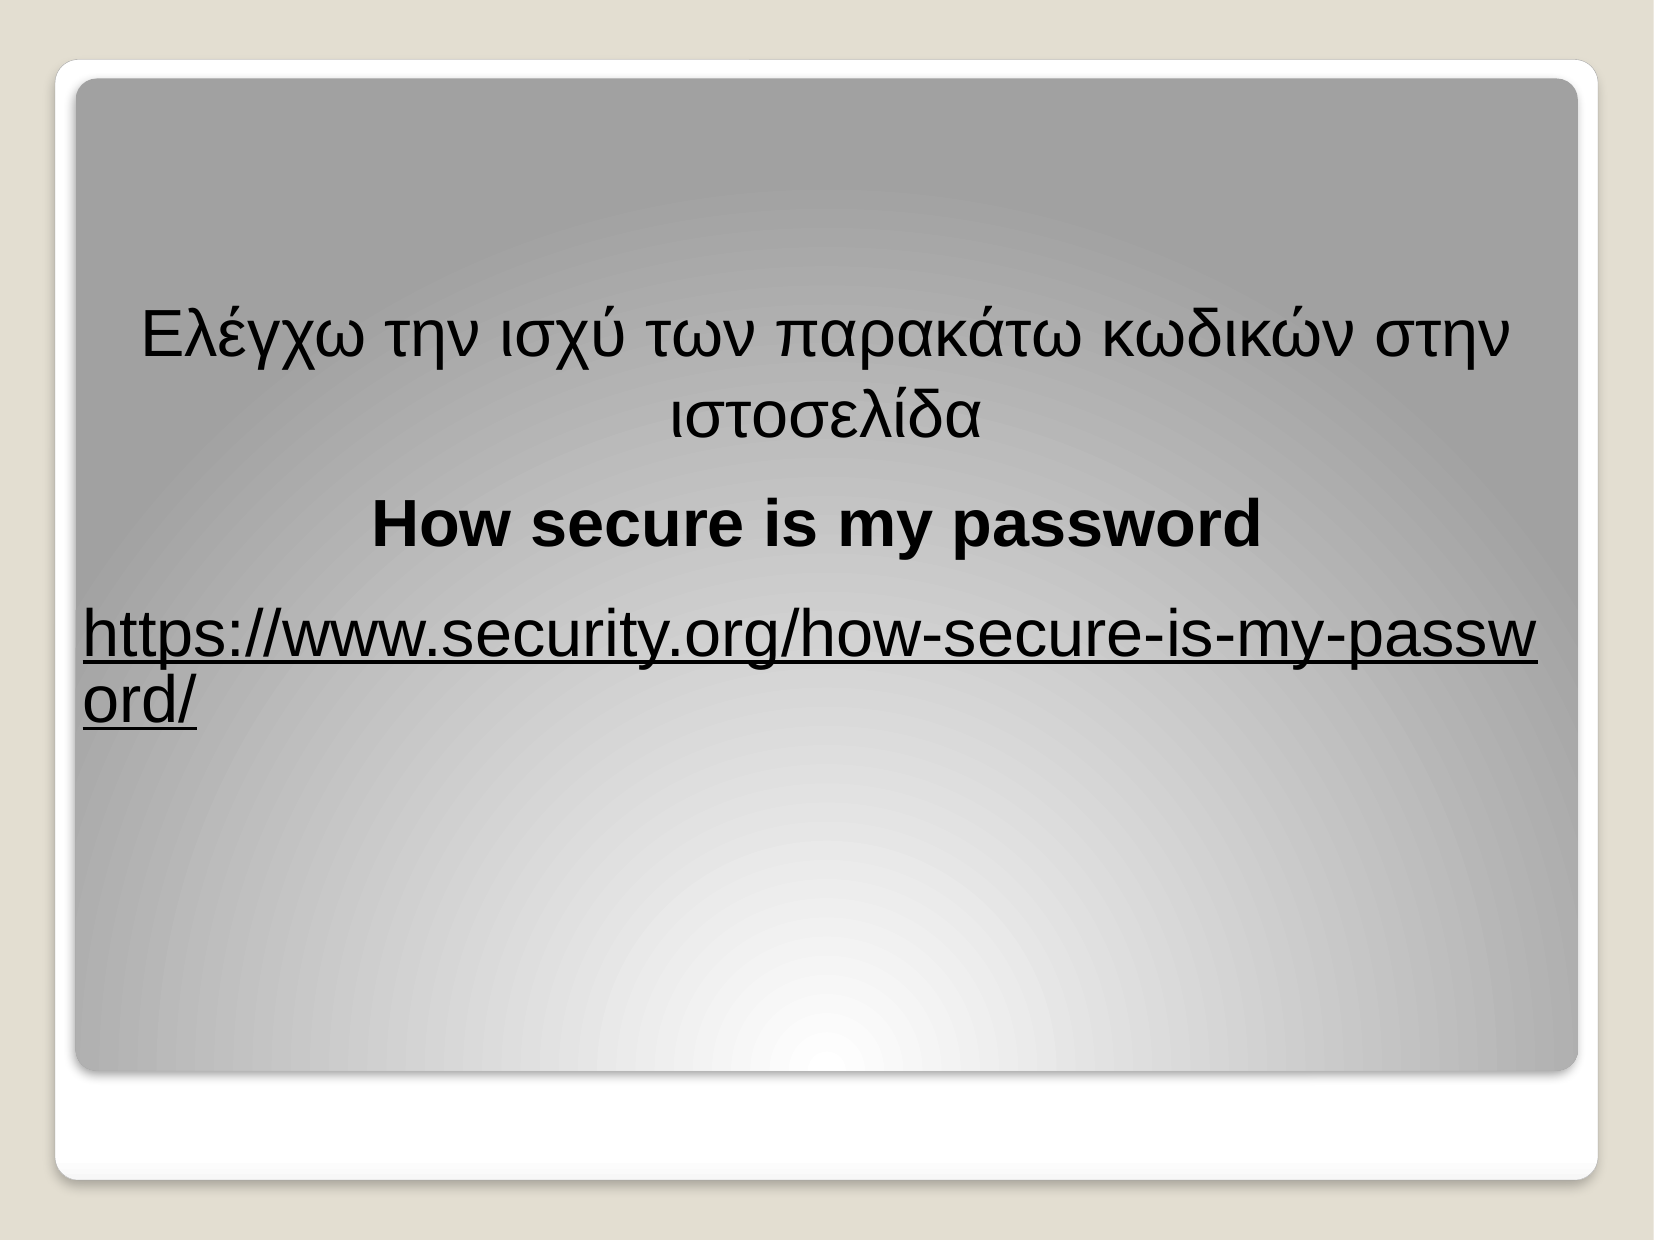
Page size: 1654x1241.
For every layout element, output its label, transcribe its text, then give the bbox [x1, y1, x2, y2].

text_box [82, 49, 1571, 257]
text_box Ελέγχω την ισχύ των παρακάτω κωδικών στην ιστοσελίδα How secure is my password https://www.security.org/how-secure-is-my-password/ [82, 290, 1571, 1010]
